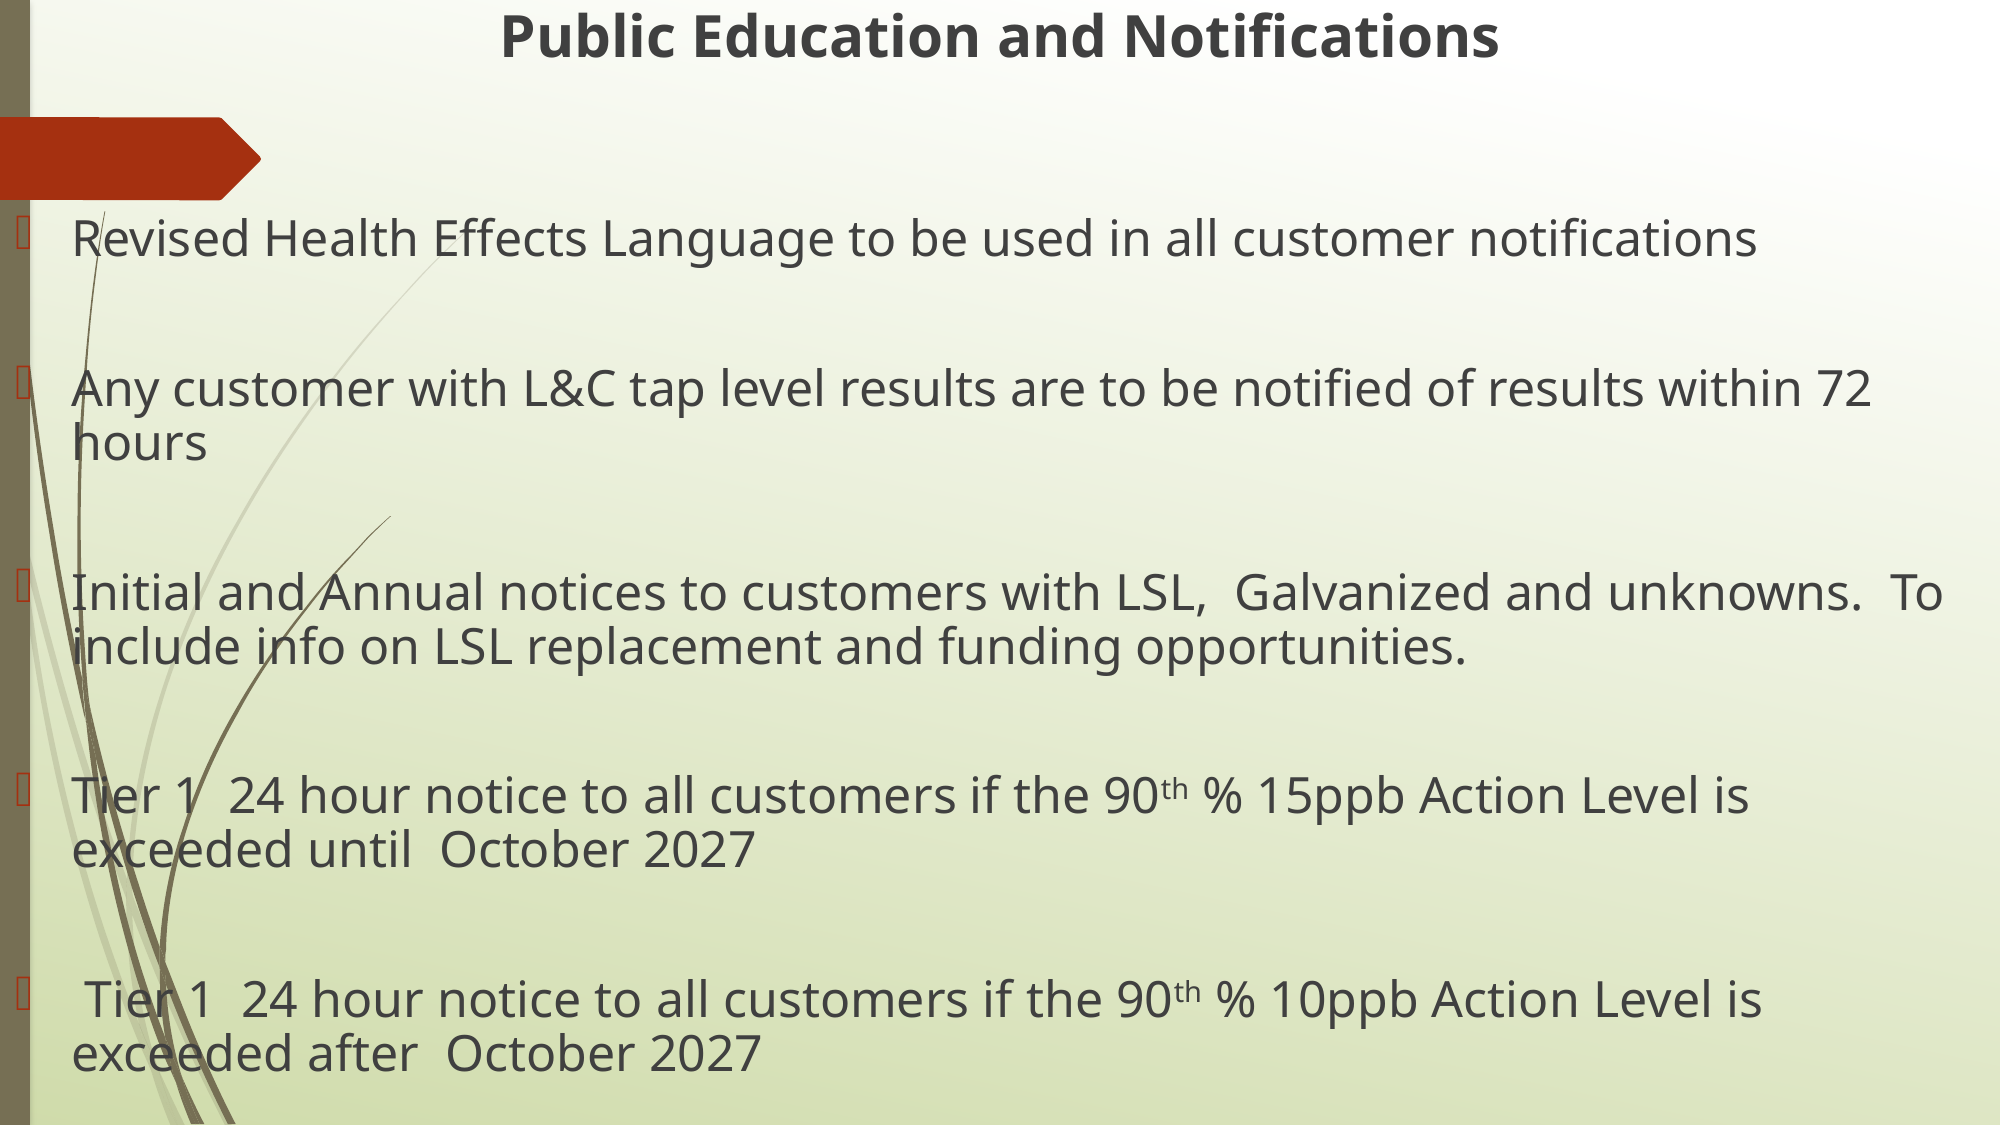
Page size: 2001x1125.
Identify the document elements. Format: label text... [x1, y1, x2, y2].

list Public Education and Notifications Revised Health Effects Language to be used in all customer notifications Any customer with L&C tap level results are to be notified of results within 72 hours Initial and Annual notices to customers with LSL, Galvanized and unknowns. To include info on LSL replacement and funding opportunities. Tier 1 24 hour notice to all customers if the 90th % 15ppb Action Level is exceeded until October 2027 Tier 1 24 hour notice to all customers if the 90th % 10ppb Action Level is exceeded after October 2027 [0, 0, 2000, 1125]
